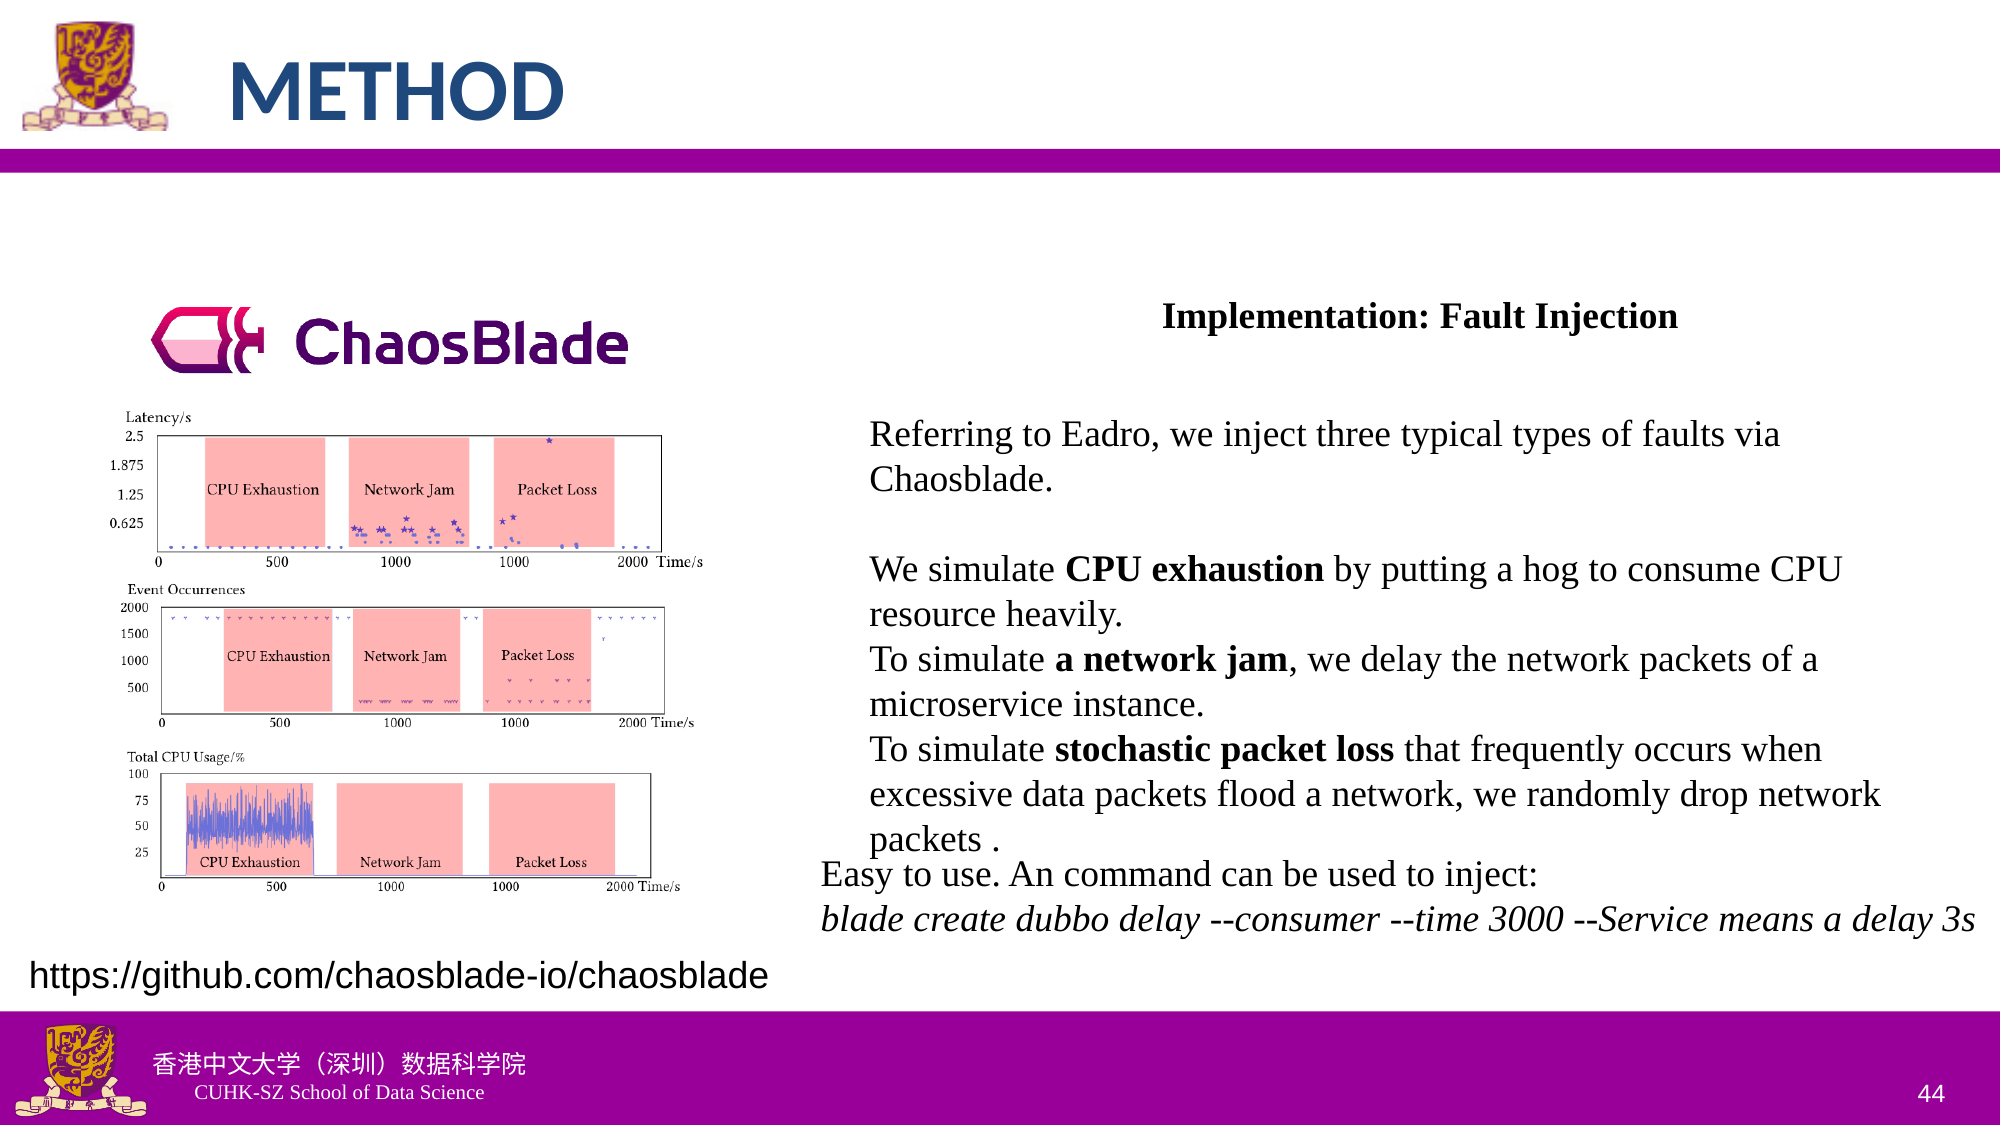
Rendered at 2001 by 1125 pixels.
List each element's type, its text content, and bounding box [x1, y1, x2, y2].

slide_number 44 [1493, 1070, 1961, 1125]
text_box Easy to use. An command can be used to inject: blade create dubbo delay --consumer --time 3000 --Service means a delay 3s [805, 842, 2000, 947]
picture [21, 20, 173, 131]
text_box Referring to Eadro, we inject three typical types of faults via Chaosblade. We simulate CPU exhaustion by putting a hog to consume CPU resource heavily. To simulate a network jam, we delay the network packets of a microservice instance. To simulate stochastic packet loss that frequently occurs when excessive data packets flood a network, we randomly drop network packets . [854, 401, 1990, 842]
title method [212, 23, 1898, 138]
text_box Implementation: Fault Injection [1147, 284, 1697, 344]
text_box https://github.com/chaosblade-io/chaosblade [14, 943, 1018, 1004]
picture [14, 1023, 149, 1117]
picture [143, 301, 634, 378]
picture [112, 742, 696, 909]
picture [92, 401, 715, 736]
